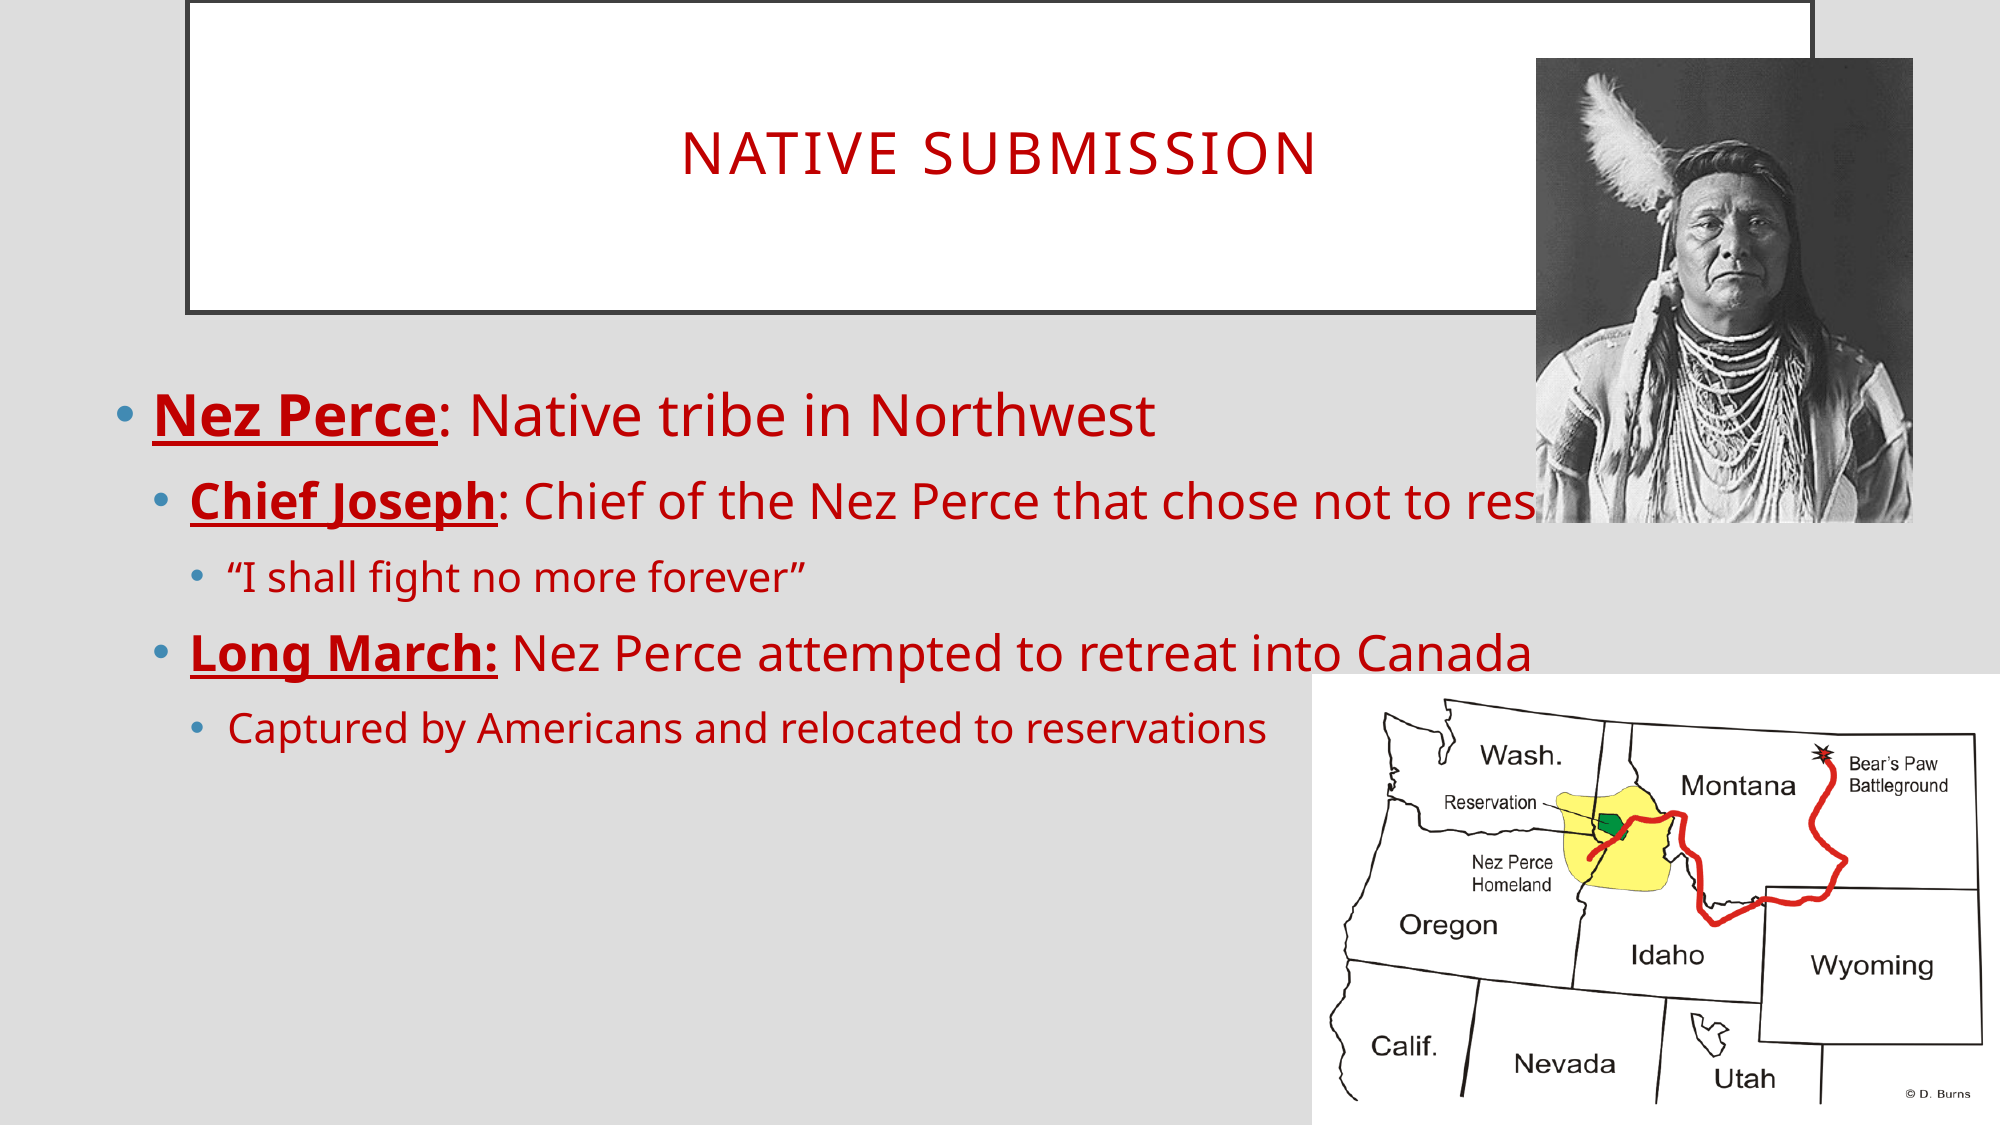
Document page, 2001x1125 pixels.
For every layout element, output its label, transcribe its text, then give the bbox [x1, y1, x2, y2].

list Nez Perce: Native tribe in Northwest Chief Joseph: Chief of the Nez Perce that chose not to resist “I shall fight no more forever” Long March: Nez Perce attempted to retreat into Canada Captured by Americans and relocated to reservations [99, 371, 1725, 884]
picture [1312, 674, 2000, 1125]
picture [1536, 58, 1913, 524]
title Native Submission [185, 0, 1815, 315]
